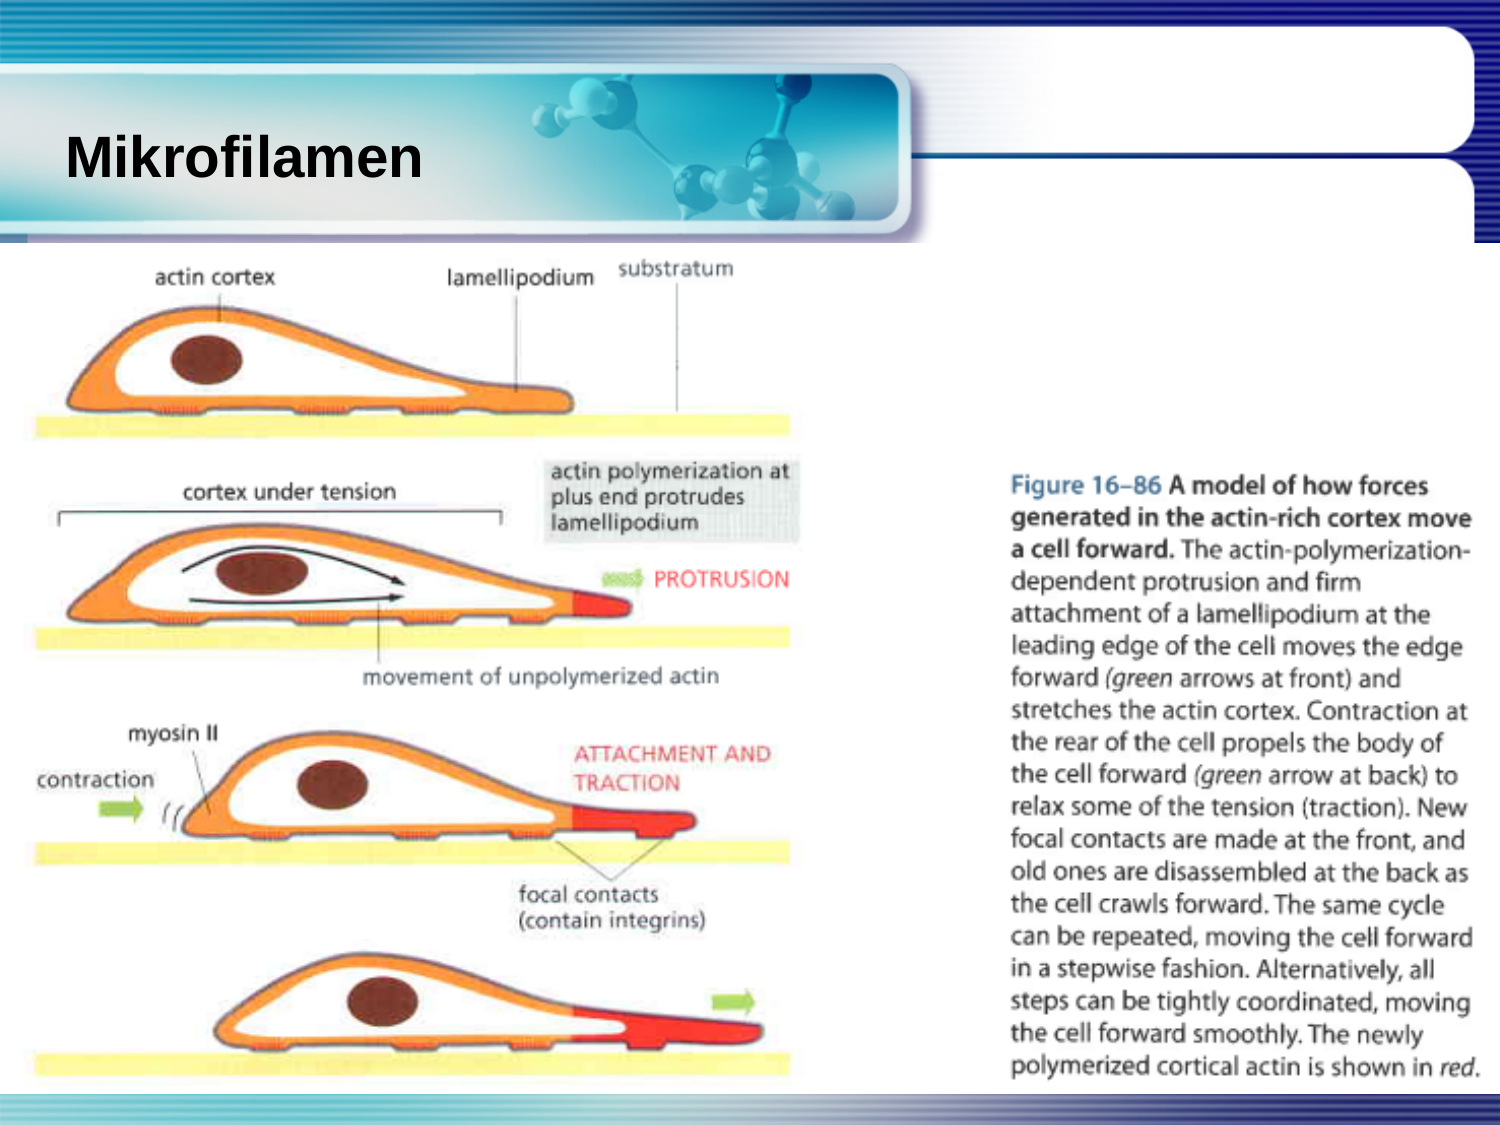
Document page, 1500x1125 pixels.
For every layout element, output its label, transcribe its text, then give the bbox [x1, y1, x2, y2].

picture [0, 0, 1500, 1125]
title Mikrofilamen [49, 107, 863, 201]
